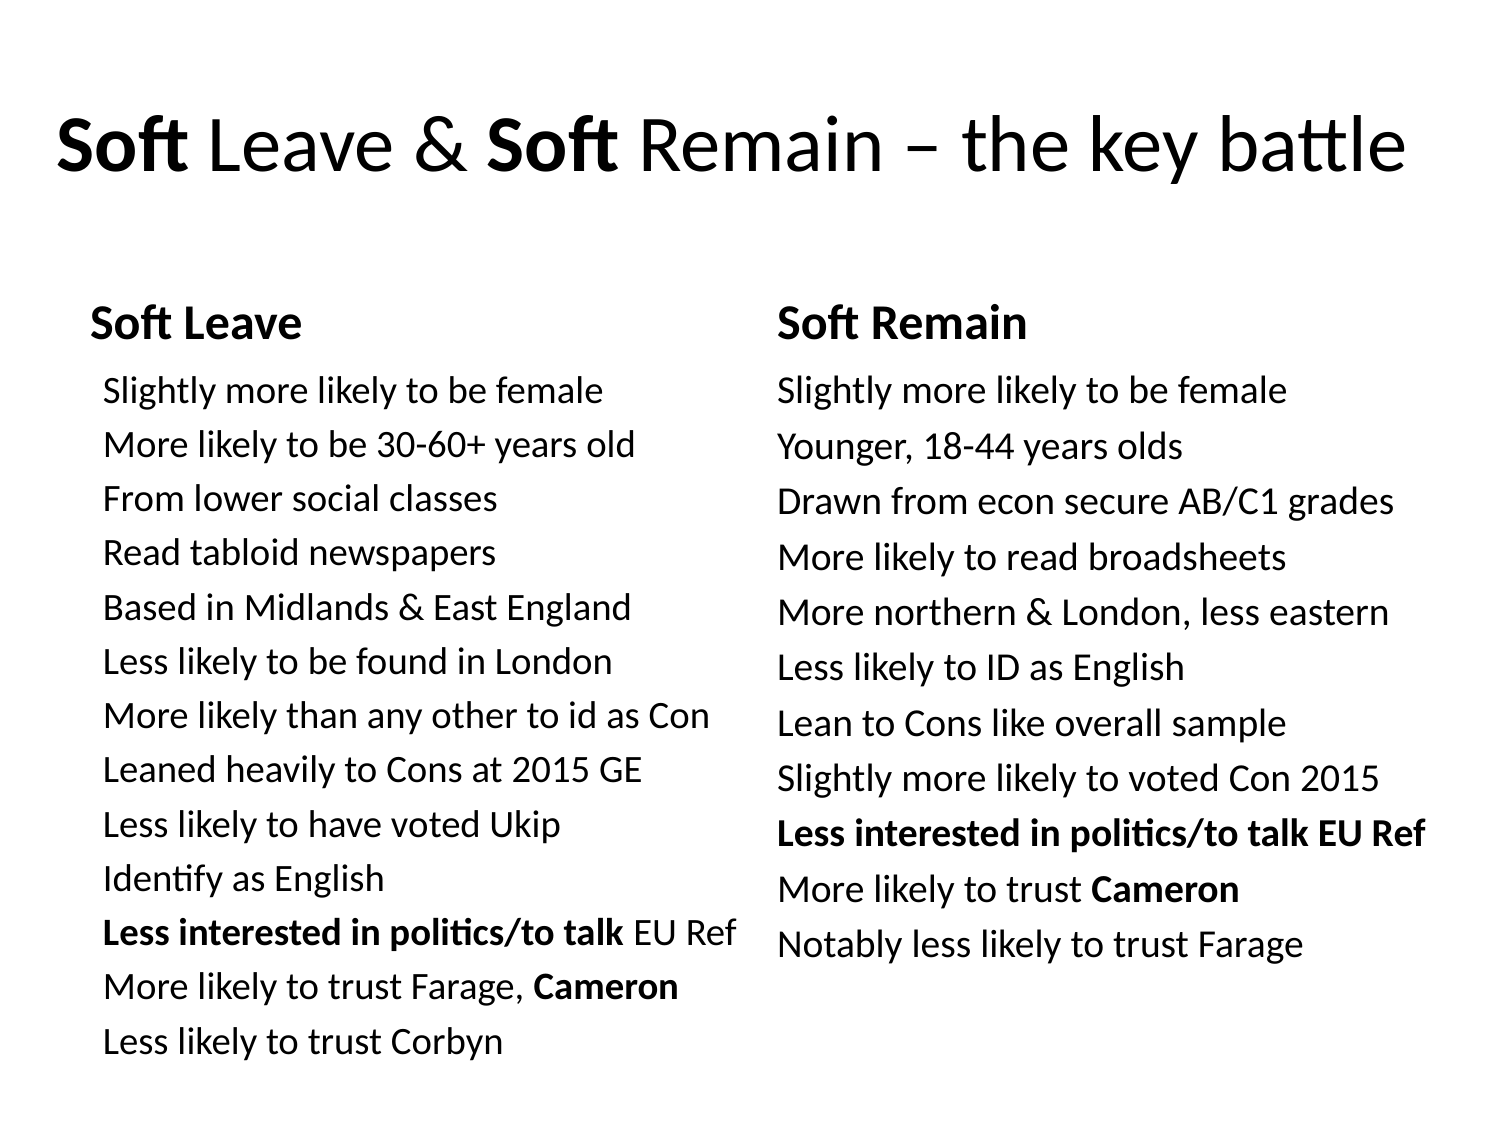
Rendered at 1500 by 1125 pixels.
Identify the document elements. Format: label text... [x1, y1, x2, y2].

list Slightly more likely to be female More likely to be 30-60+ years old From lower social classes Read tabloid newspapers Based in Midlands & East England Less likely to be found in London More likely than any other to id as Con Leaned heavily to Cons at 2015 GE Less likely to have voted Ukip Identify as English Less interested in politics/to talk EU Ref More likely to trust Farage, Cameron Less likely to trust Corbyn [12, 356, 777, 1078]
list Soft Remain [761, 251, 1425, 356]
list Slightly more likely to be female Younger, 18-44 years olds Drawn from econ secure AB/C1 grades More likely to read broadsheets More northern & London, less eastern Less likely to ID as English Lean to Cons like overall sample Slightly more likely to voted Con 2015 Less interested in politics/to talk EU Ref More likely to trust Cameron Notably less likely to trust Farage [761, 356, 1500, 1040]
title Soft Leave & Soft Remain – the key battle [0, 45, 1466, 233]
list Soft Leave [75, 251, 738, 356]
